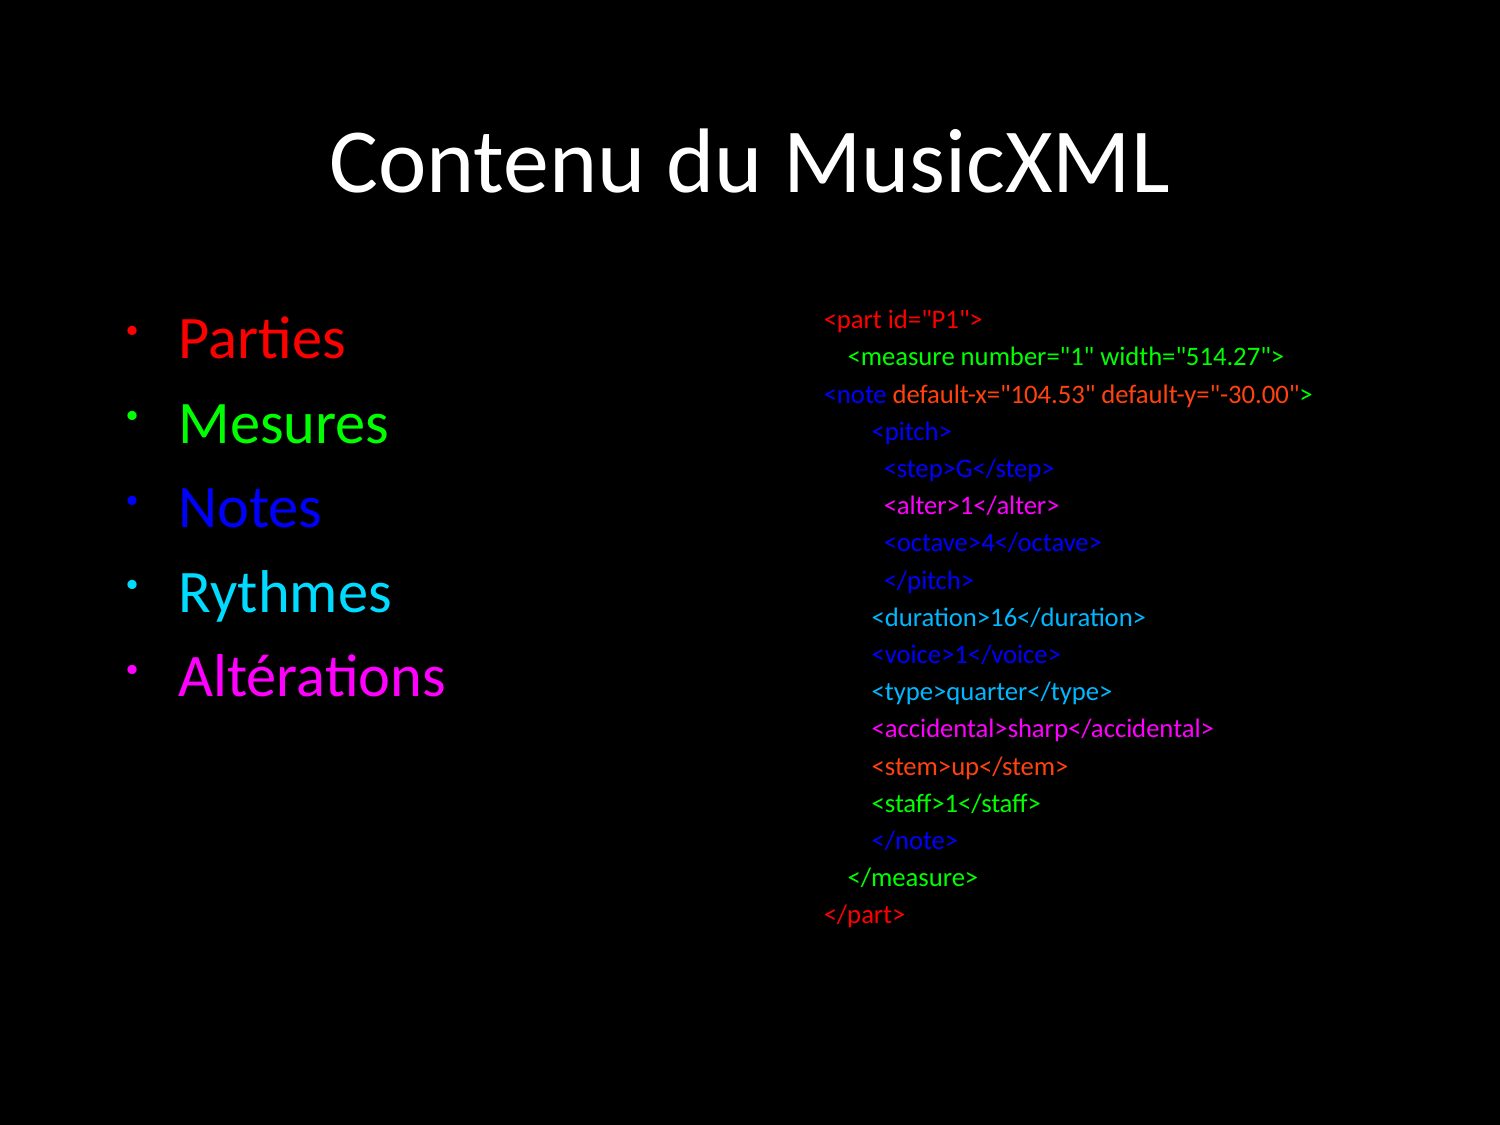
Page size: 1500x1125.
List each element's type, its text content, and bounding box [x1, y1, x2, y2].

list <part id="P1"> <measure number="1" width="514.27"> <note default-x="104.53" default-y="-30.00"> <pitch> <step>G</step> <alter>1</alter> <octave>4</octave> </pitch> <duration>16</duration> <voice>1</voice> <type>quarter</type> <accidental>sharp</accidental> <stem>up</stem> <staff>1</staff> </note> </measure> </part> [803, 294, 1367, 947]
title Contenu du MusicXML [107, 63, 1393, 249]
list Parties Mesures Notes Rythmes Altérations [107, 290, 804, 943]
